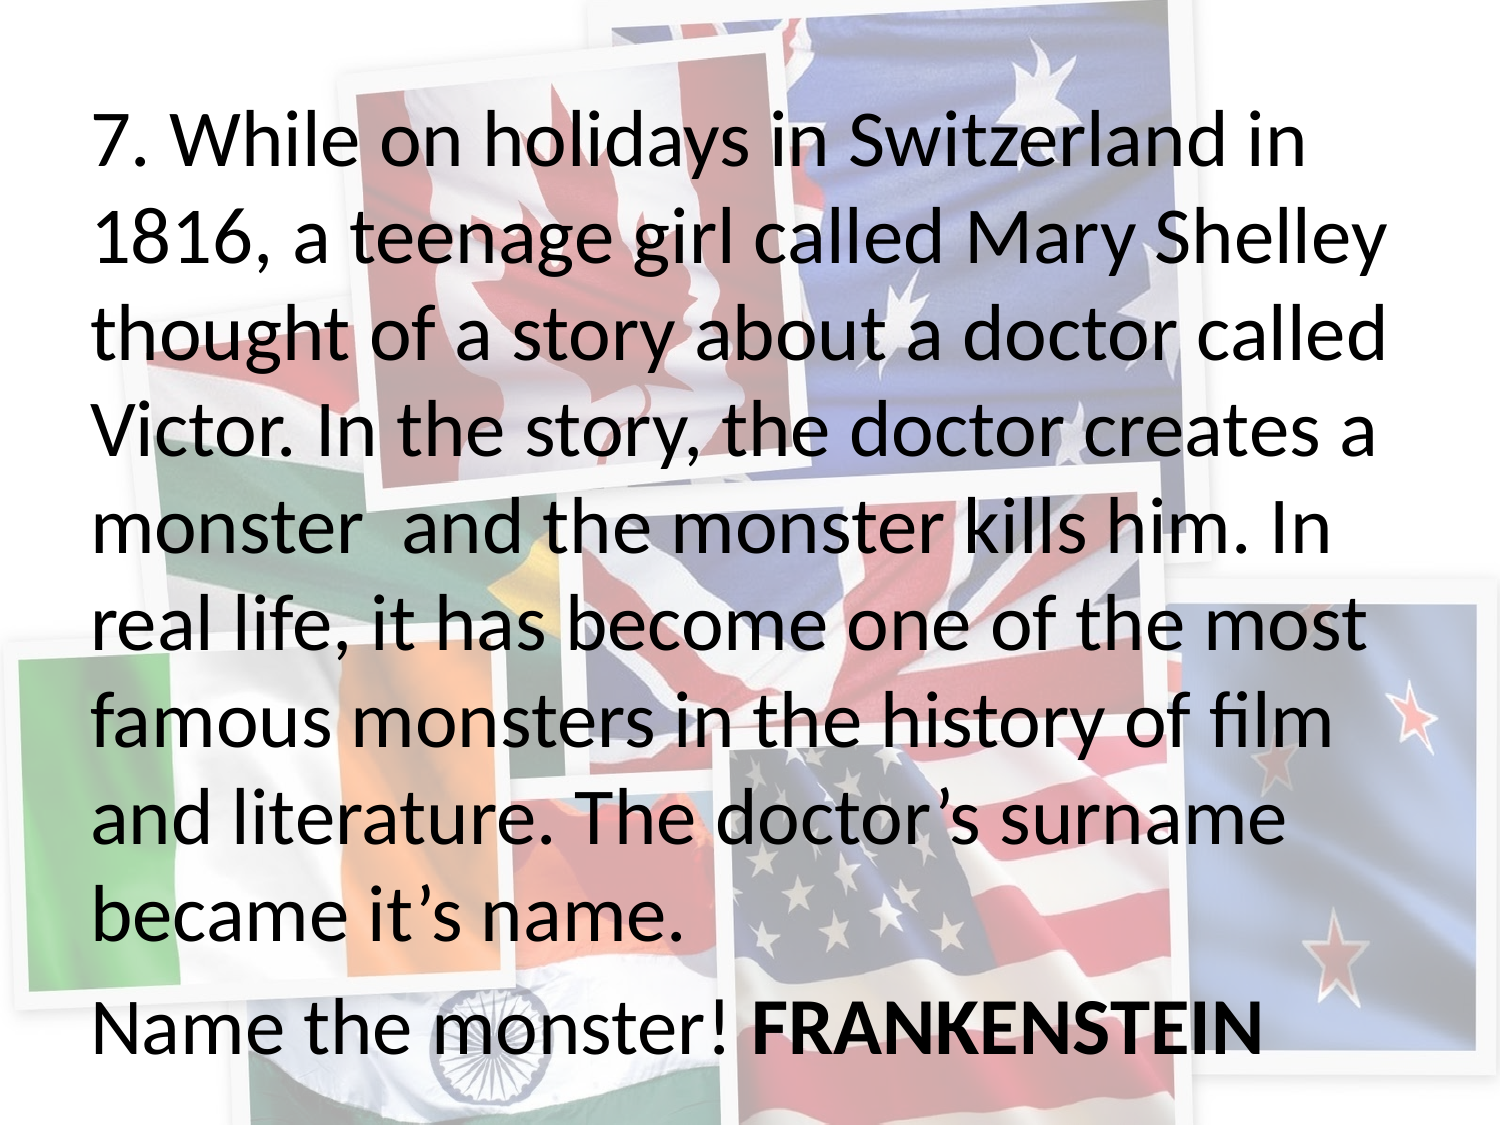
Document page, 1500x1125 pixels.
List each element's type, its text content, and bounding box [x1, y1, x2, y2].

list 7. While on holidays in Switzerland in 1816, a teenage girl called Mary Shelley thought of a story about a doctor called Victor. In the story, the doctor creates a monster and the monster kills him. In real life, it has become one of the most famous monsters in the history of film and literature. The doctor’s surname became it’s name. Name the monster! FRANKENSTEIN [75, 78, 1424, 1094]
